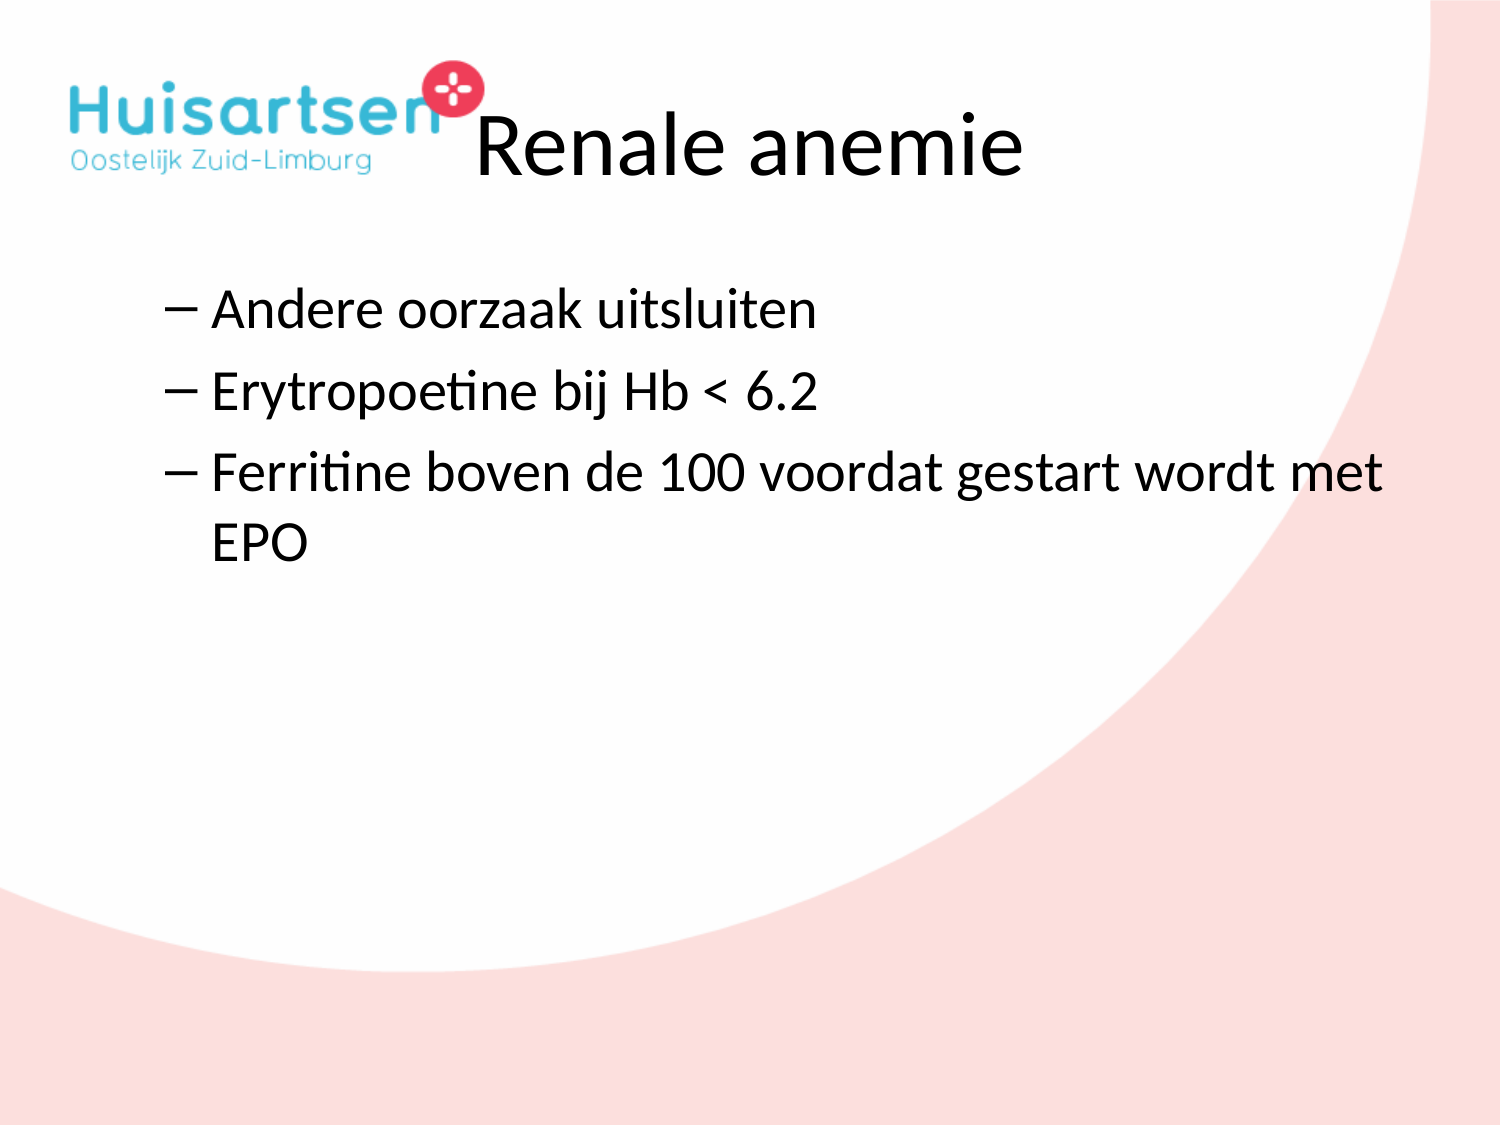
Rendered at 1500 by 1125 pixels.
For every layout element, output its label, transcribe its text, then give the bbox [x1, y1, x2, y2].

list Andere oorzaak uitsluiten Erytropoetine bij Hb < 6.2 Ferritine boven de 100 voordat gestart wordt met EPO [75, 262, 1425, 1005]
title Renale anemie [75, 45, 1425, 233]
picture [0, 0, 1500, 1125]
